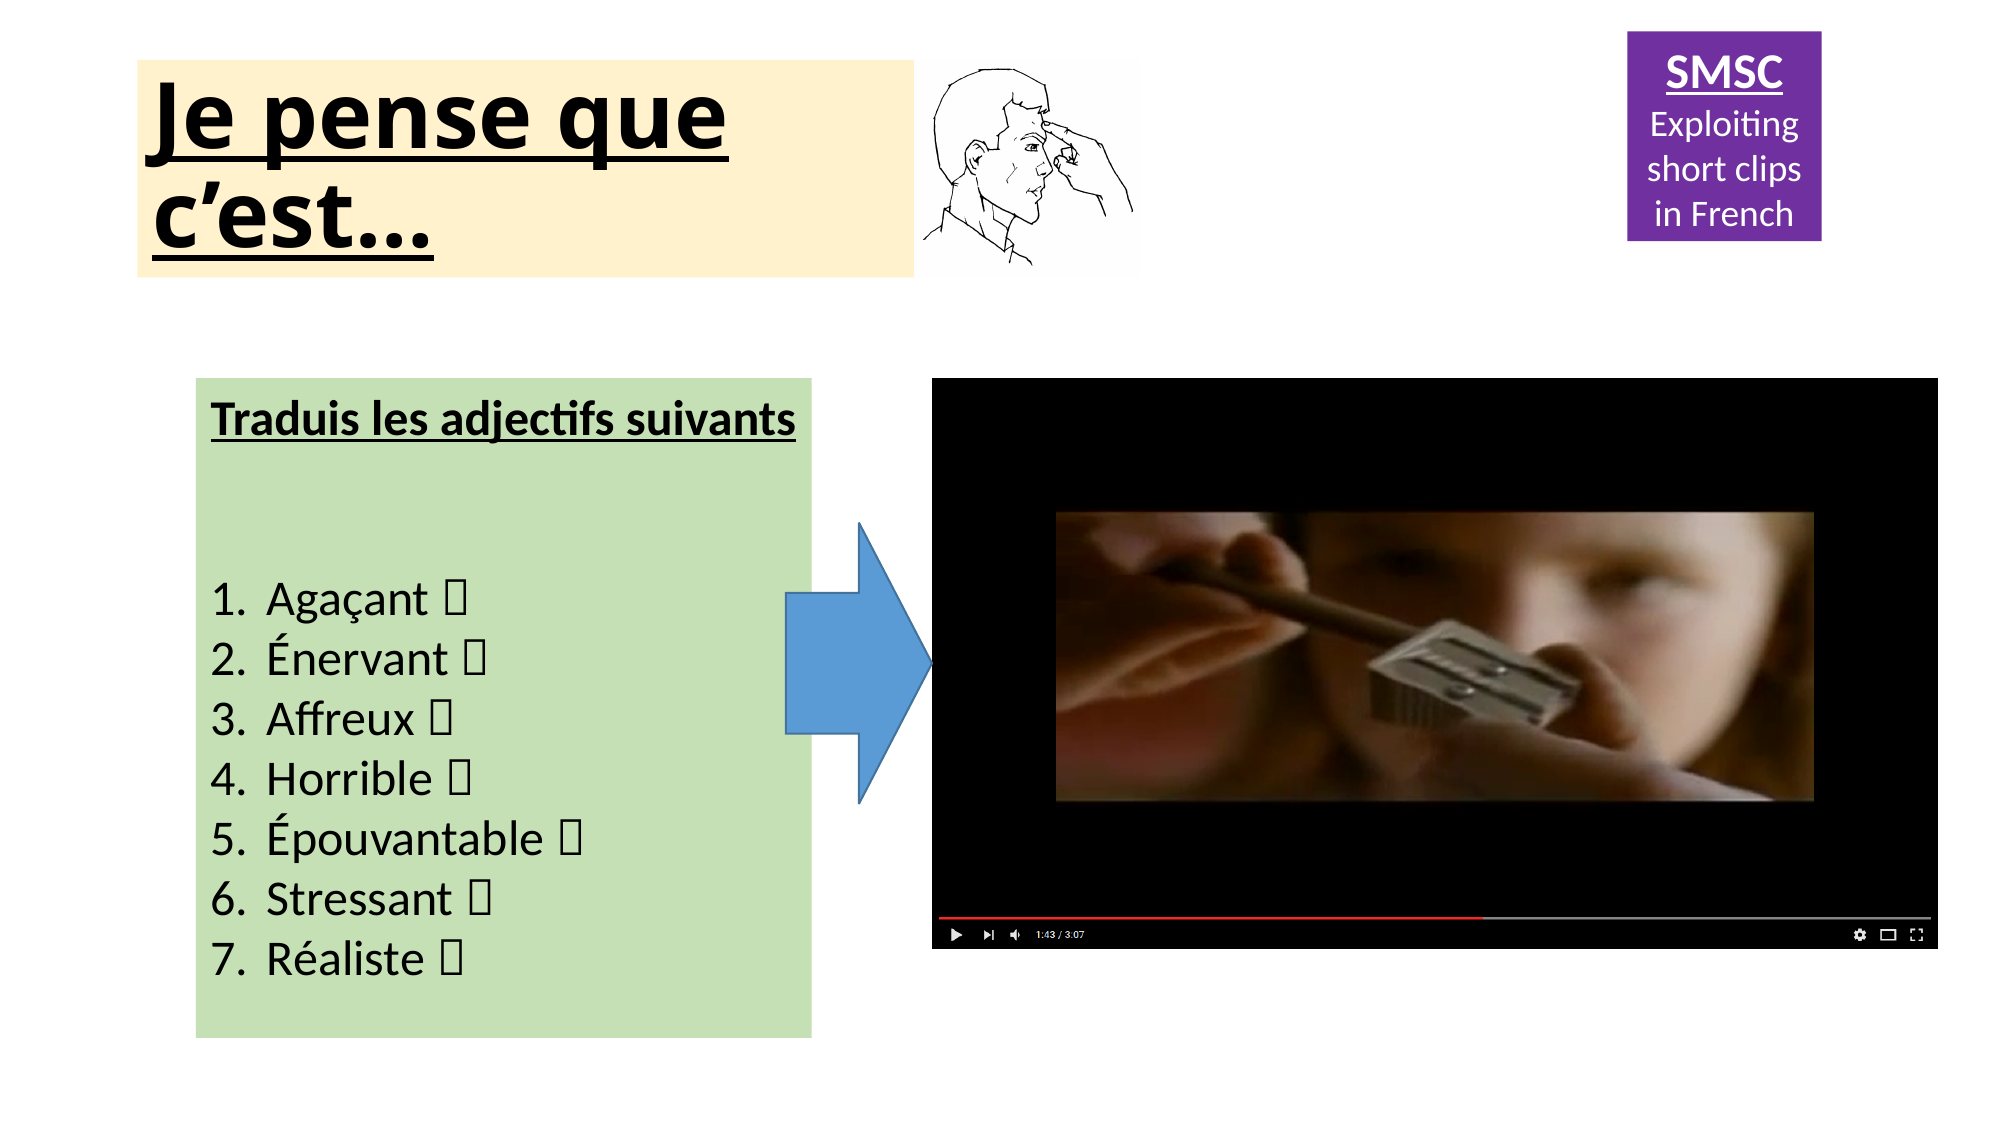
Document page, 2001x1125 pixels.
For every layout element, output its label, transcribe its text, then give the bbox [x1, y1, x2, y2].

text_box [784, 522, 931, 805]
text_box Traduis les adjectifs suivants Agaçant  Énervant  Affreux  Horrible  Épouvantable  Stressant  Réaliste  [195, 378, 812, 1038]
picture [931, 378, 1938, 949]
text_box SMSC Exploiting short clips in French [1627, 31, 1822, 242]
title Je pense que c’est… [137, 59, 914, 278]
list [914, 59, 1140, 278]
